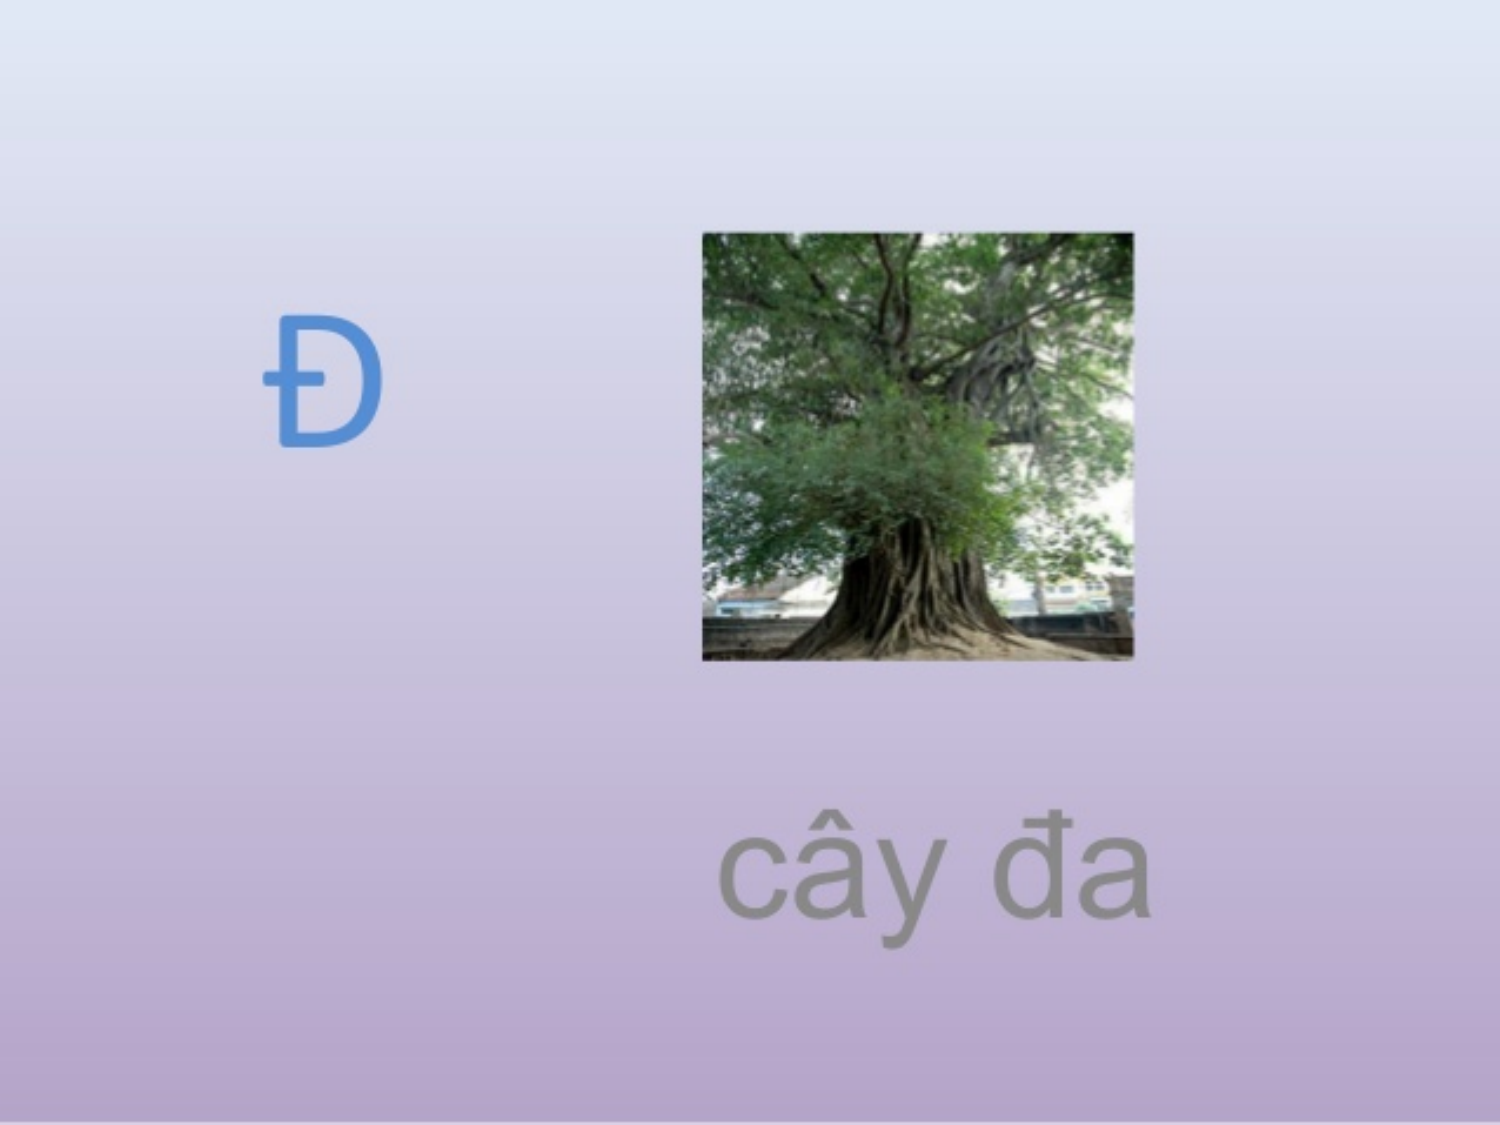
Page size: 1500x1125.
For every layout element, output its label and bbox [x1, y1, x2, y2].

list [0, 0, 1500, 1125]
